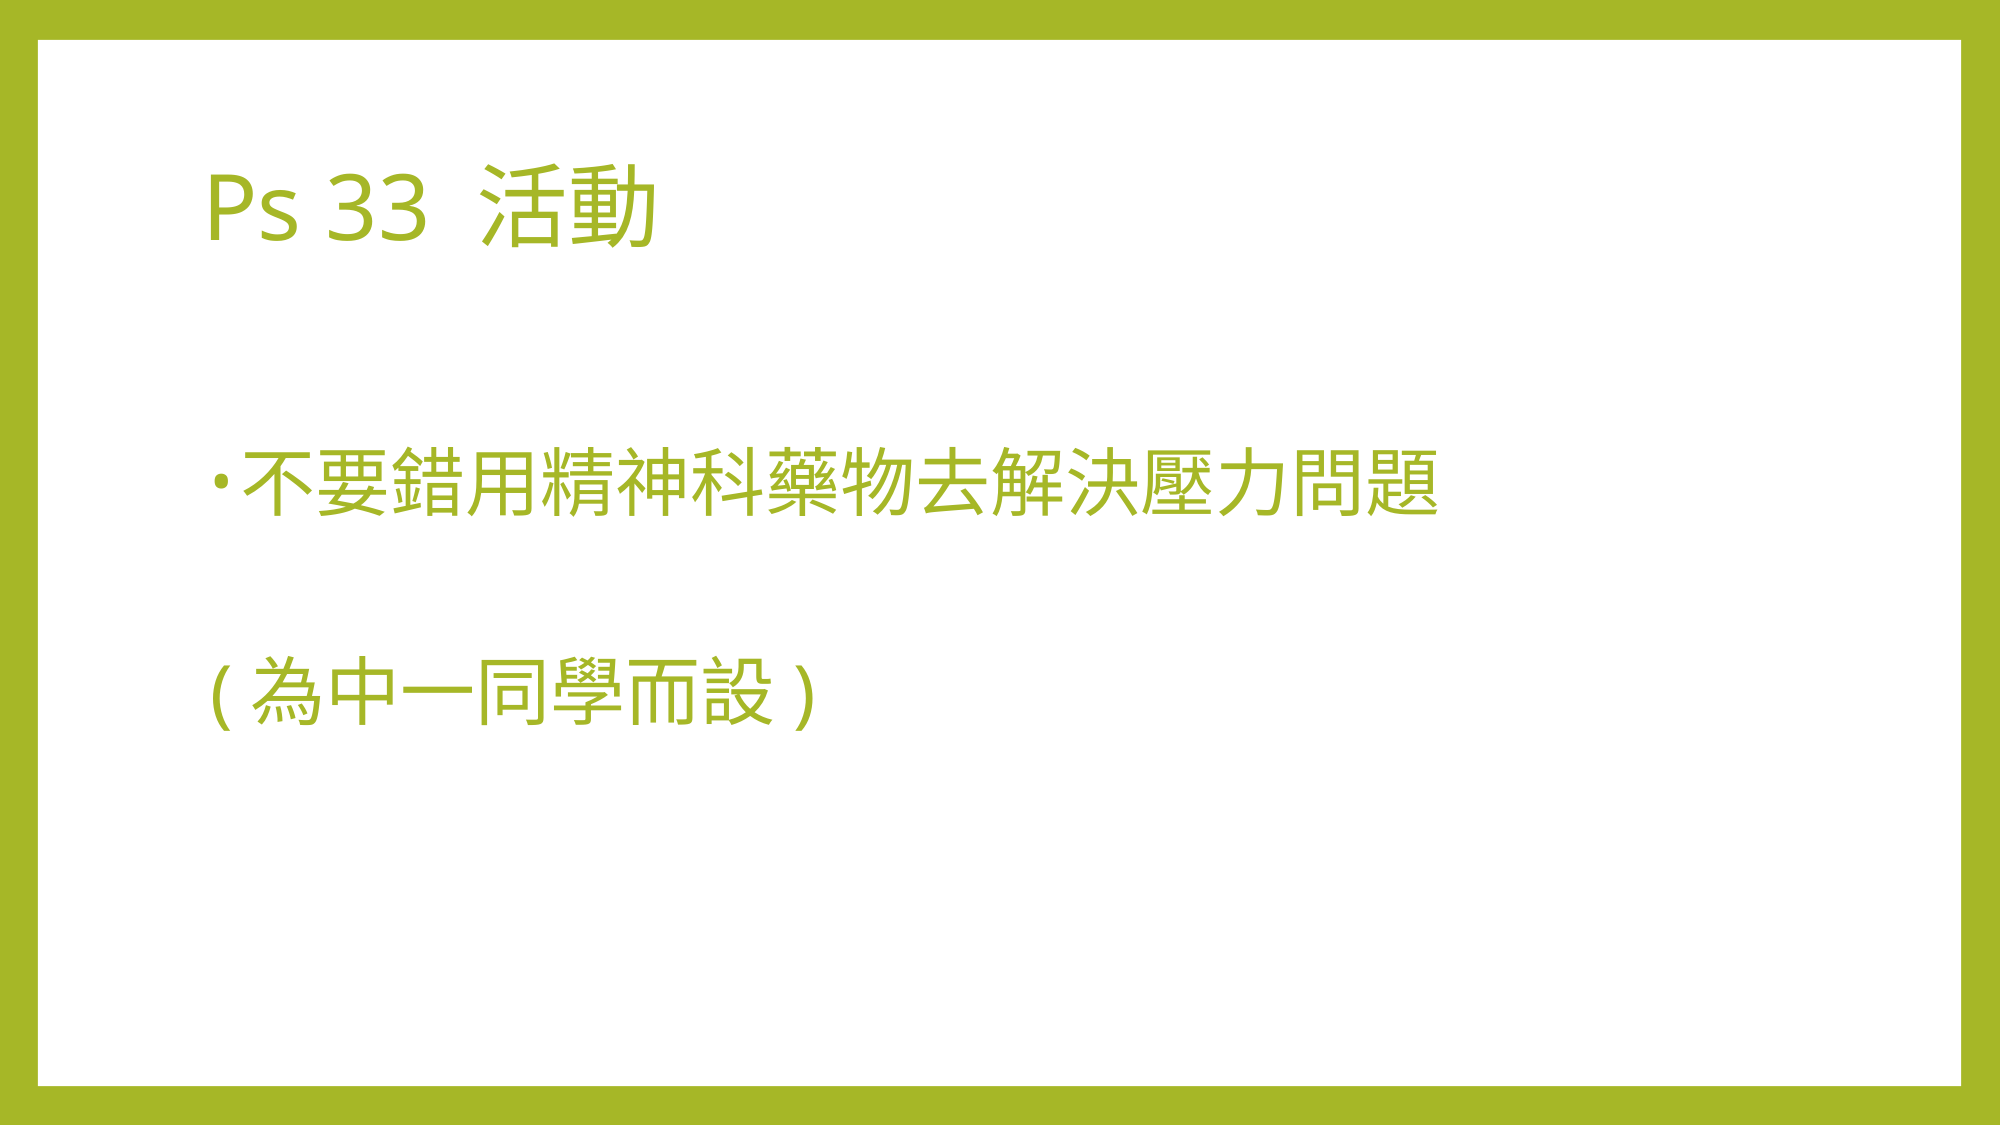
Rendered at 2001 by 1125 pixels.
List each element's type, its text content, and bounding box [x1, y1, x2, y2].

title Ps 33 活動 [187, 99, 1808, 323]
list 不要錯用精神科藥物去解決壓力問題 (為中一同學而設) [187, 337, 1808, 1000]
